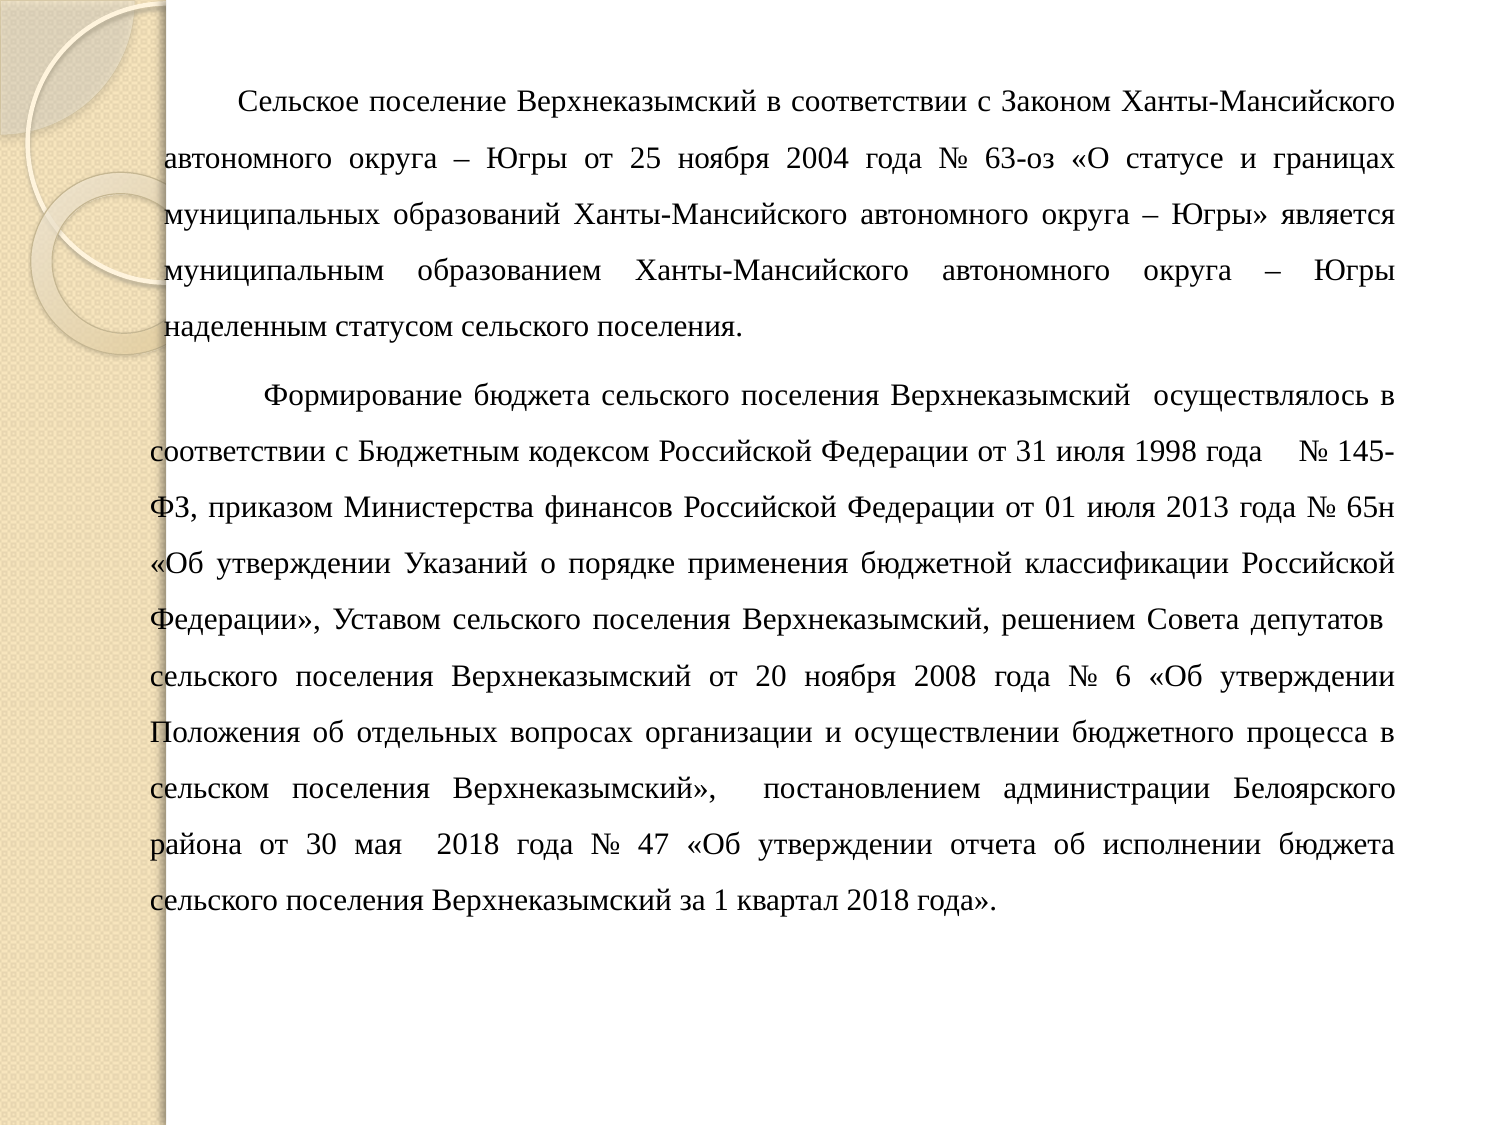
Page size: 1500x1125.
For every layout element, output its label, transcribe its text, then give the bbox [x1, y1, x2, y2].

list Сельское поселение Верхнеказымский в соответствии с Законом Ханты-Мансийского автономного округа – Югры от 25 ноября 2004 года № 63-оз «О статусе и границах муниципальных образований Ханты-Мансийского автономного округа – Югры» является муниципальным образованием Ханты-Мансийского автономного округа – Югры наделенным статусом сельского поселения. Формирование бюджета сельского поселения Верхнеказымский осуществлялось в соответствии с Бюджетным кодексом Российской Федерации от 31 июля 1998 года № 145-ФЗ, приказом Министерства финансов Российской Федерации от 01 июля 2013 года № 65н «Об утверждении Указаний о порядке применения бюджетной классификации Российской Федерации», Уставом сельского поселения Верхнеказымский, решением Совета депутатов сельского поселения Верхнеказымский от 20 ноября 2008 года № 6 «Об утверждении Положения об отдельных вопросах организации и осуществлении бюджетного процесса в сельском поселения Верхнеказымский», постановлением администрации Белоярского района от 30 мая 2018 года № 47 «Об утверждении отчета об исполнении бюджета сельского поселения Верхнеказымский за 1 квартал 2018 года». [75, 54, 1412, 1047]
